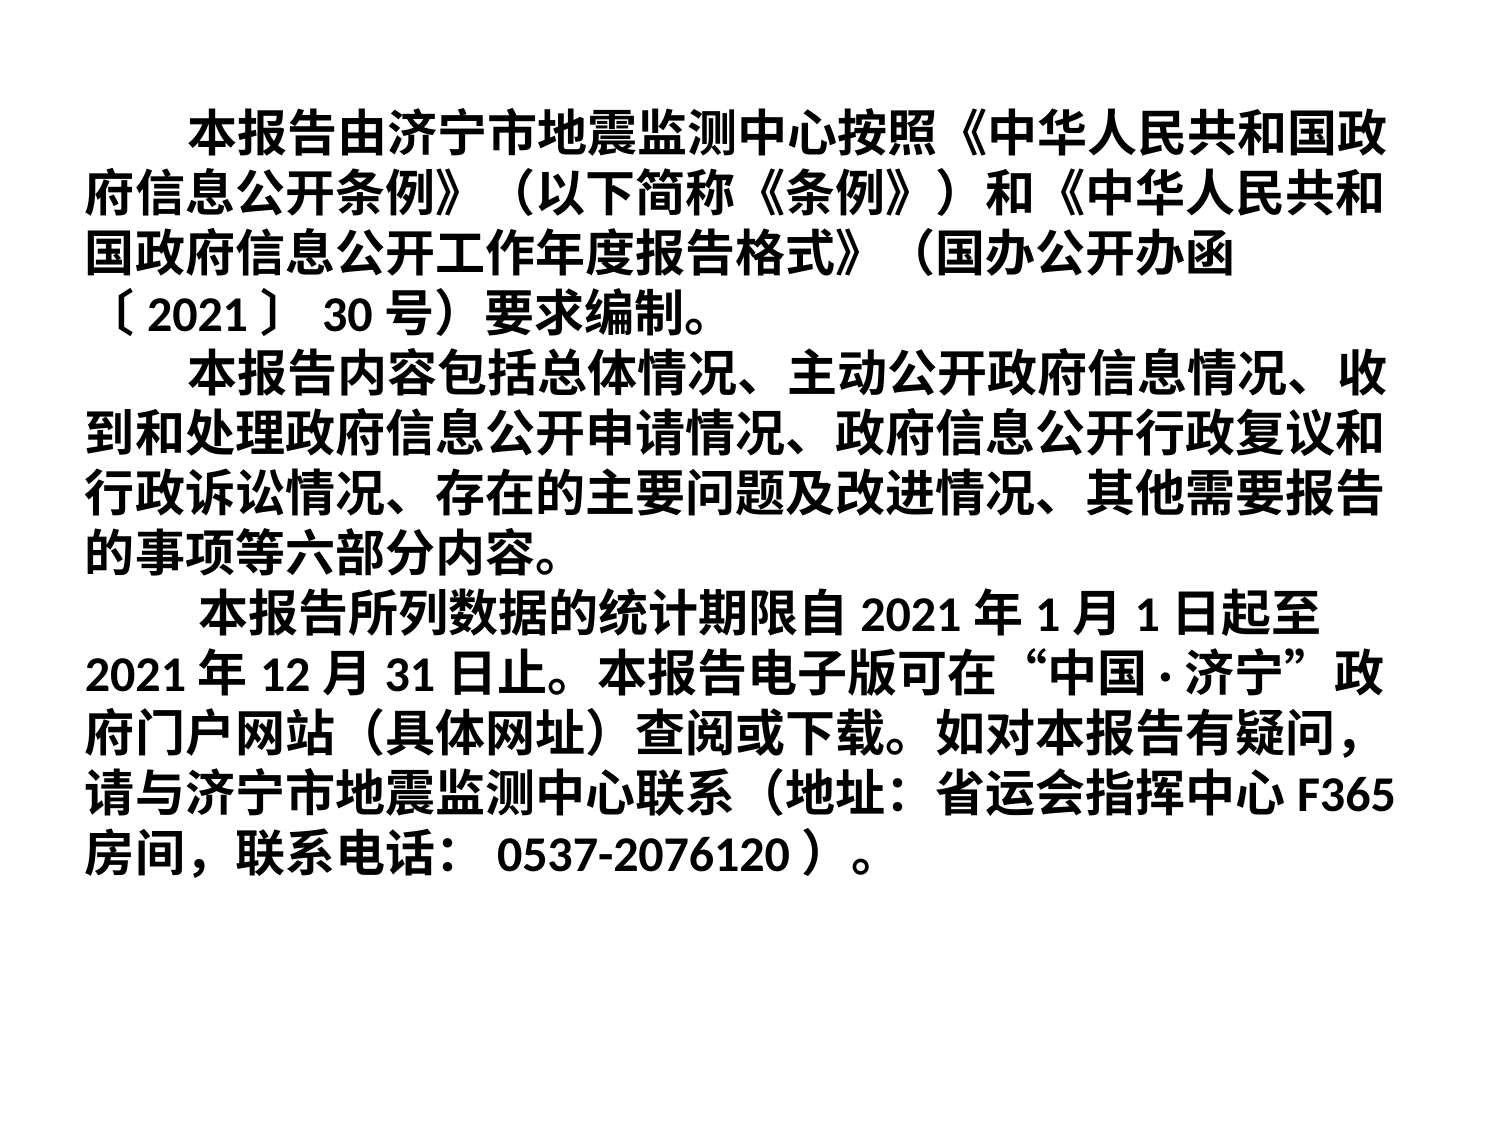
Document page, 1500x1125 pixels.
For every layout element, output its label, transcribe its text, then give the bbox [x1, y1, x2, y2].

text_box 本报告由济宁市地震监测中心按照《中华人民共和国政府信息公开条例》（以下简称《条例》）和《中华人民共和国政府信息公开工作年度报告格式》（国办公开办函〔2021〕30号）要求编制。 本报告内容包括总体情况、主动公开政府信息情况、收到和处理政府信息公开申请情况、政府信息公开行政复议和行政诉讼情况、存在的主要问题及改进情况、其他需要报告的事项等六部分内容。 本报告所列数据的统计期限自2021年1月1日起至2021年12月31日止。本报告电子版可在“中国·济宁”政府门户网站（具体网址）查阅或下载。如对本报告有疑问，请与济宁市地震监测中心联系（地址：省运会指挥中心F365房间，联系电话：0537-2076120）。 [70, 93, 1418, 949]
